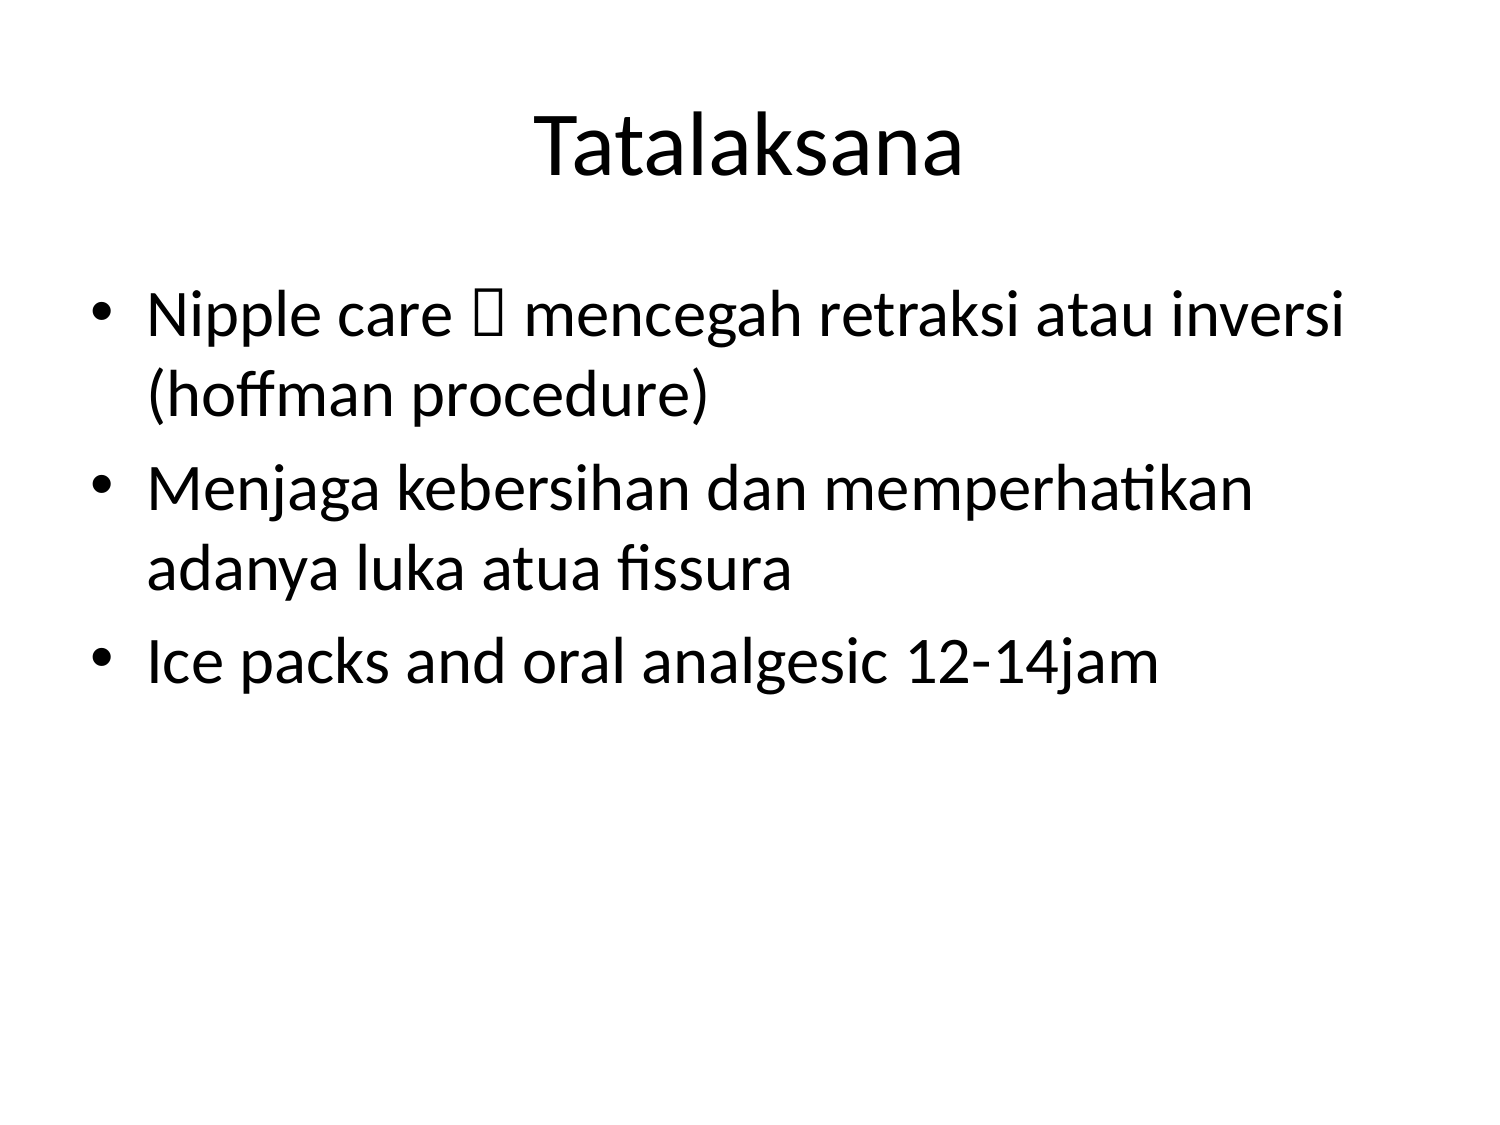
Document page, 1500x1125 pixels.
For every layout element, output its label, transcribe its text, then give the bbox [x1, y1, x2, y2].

title Tatalaksana [75, 45, 1425, 233]
list Nipple care  mencegah retraksi atau inversi (hoffman procedure) Menjaga kebersihan dan memperhatikan adanya luka atua fissura Ice packs and oral analgesic 12-14jam [75, 262, 1425, 1005]
